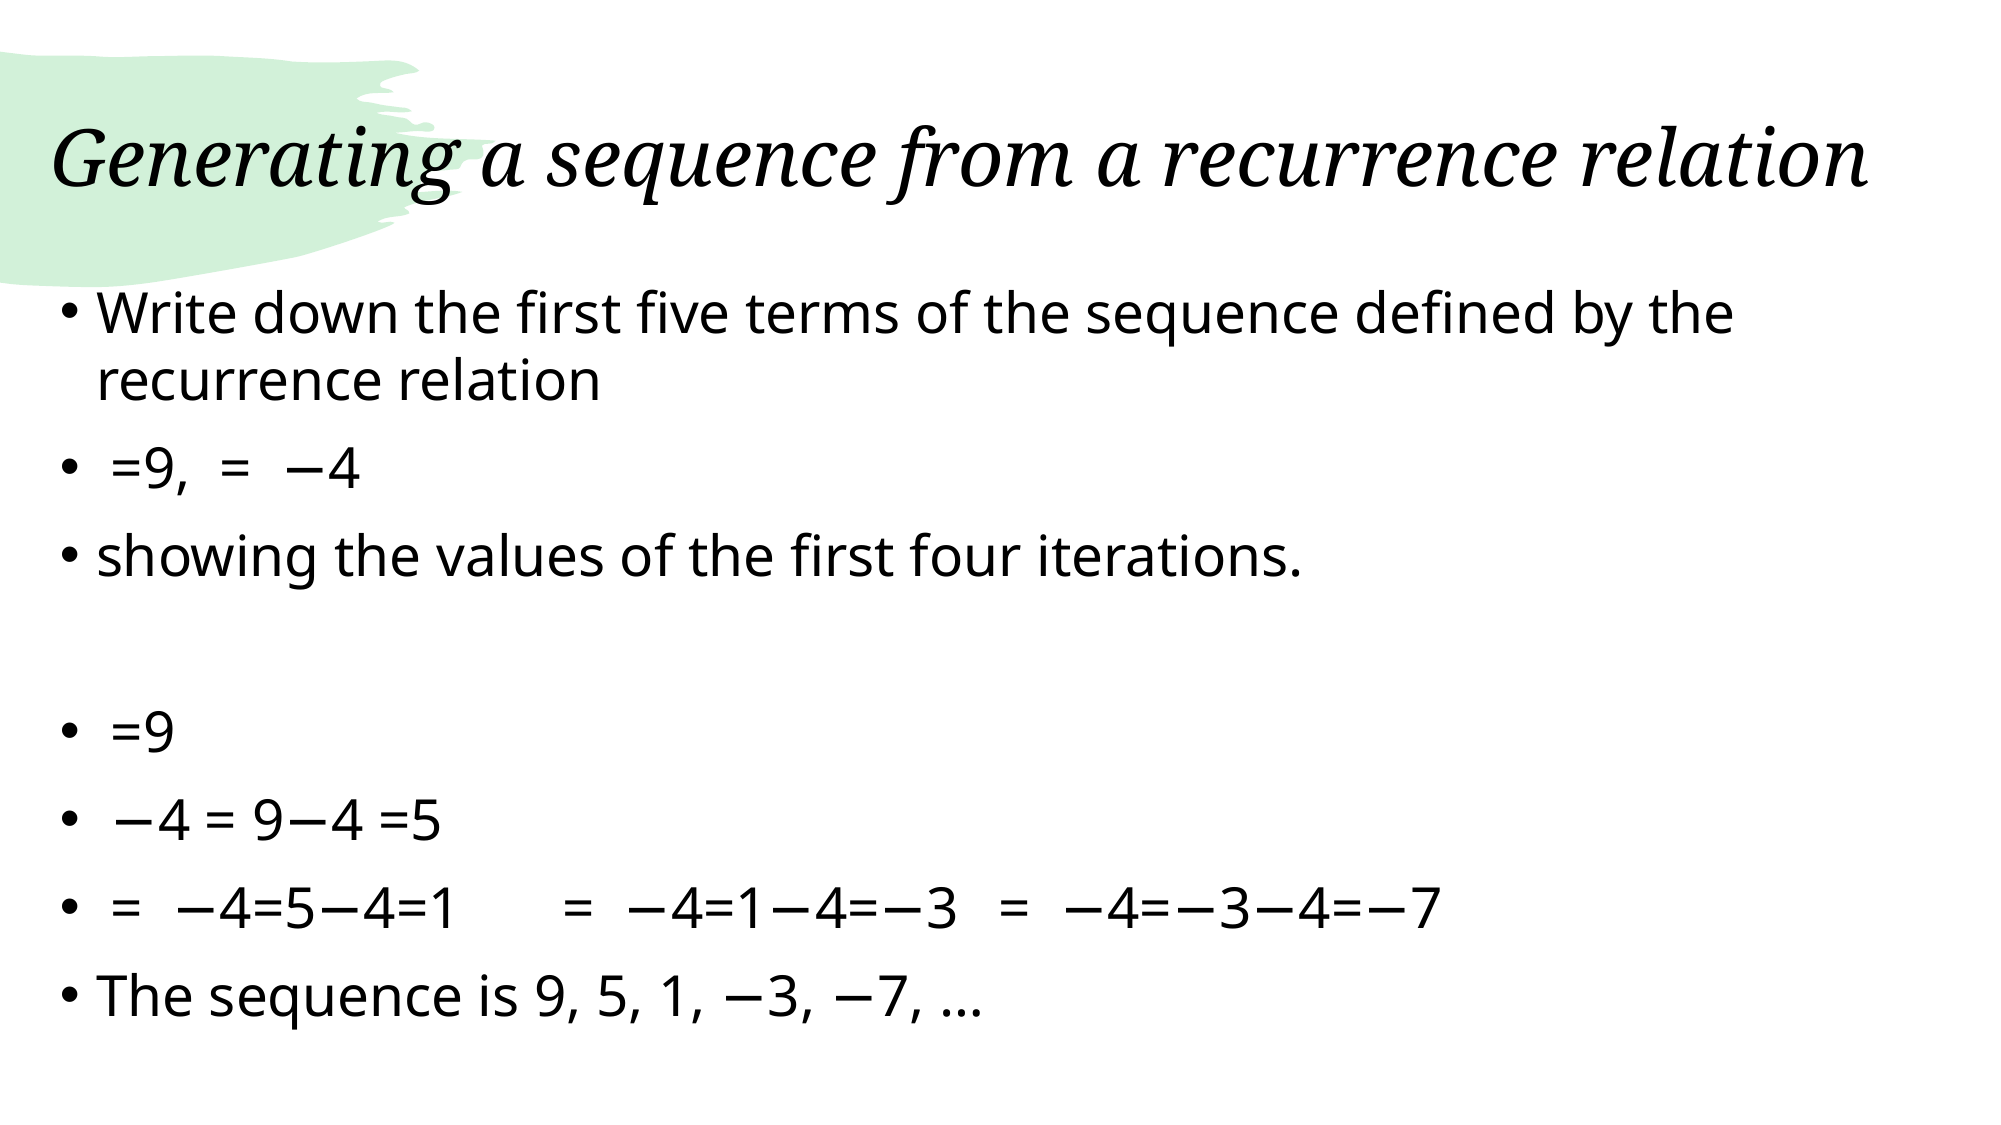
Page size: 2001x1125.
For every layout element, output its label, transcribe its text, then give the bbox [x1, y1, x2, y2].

title Generating a sequence from a recurrence relation [35, 51, 1965, 270]
